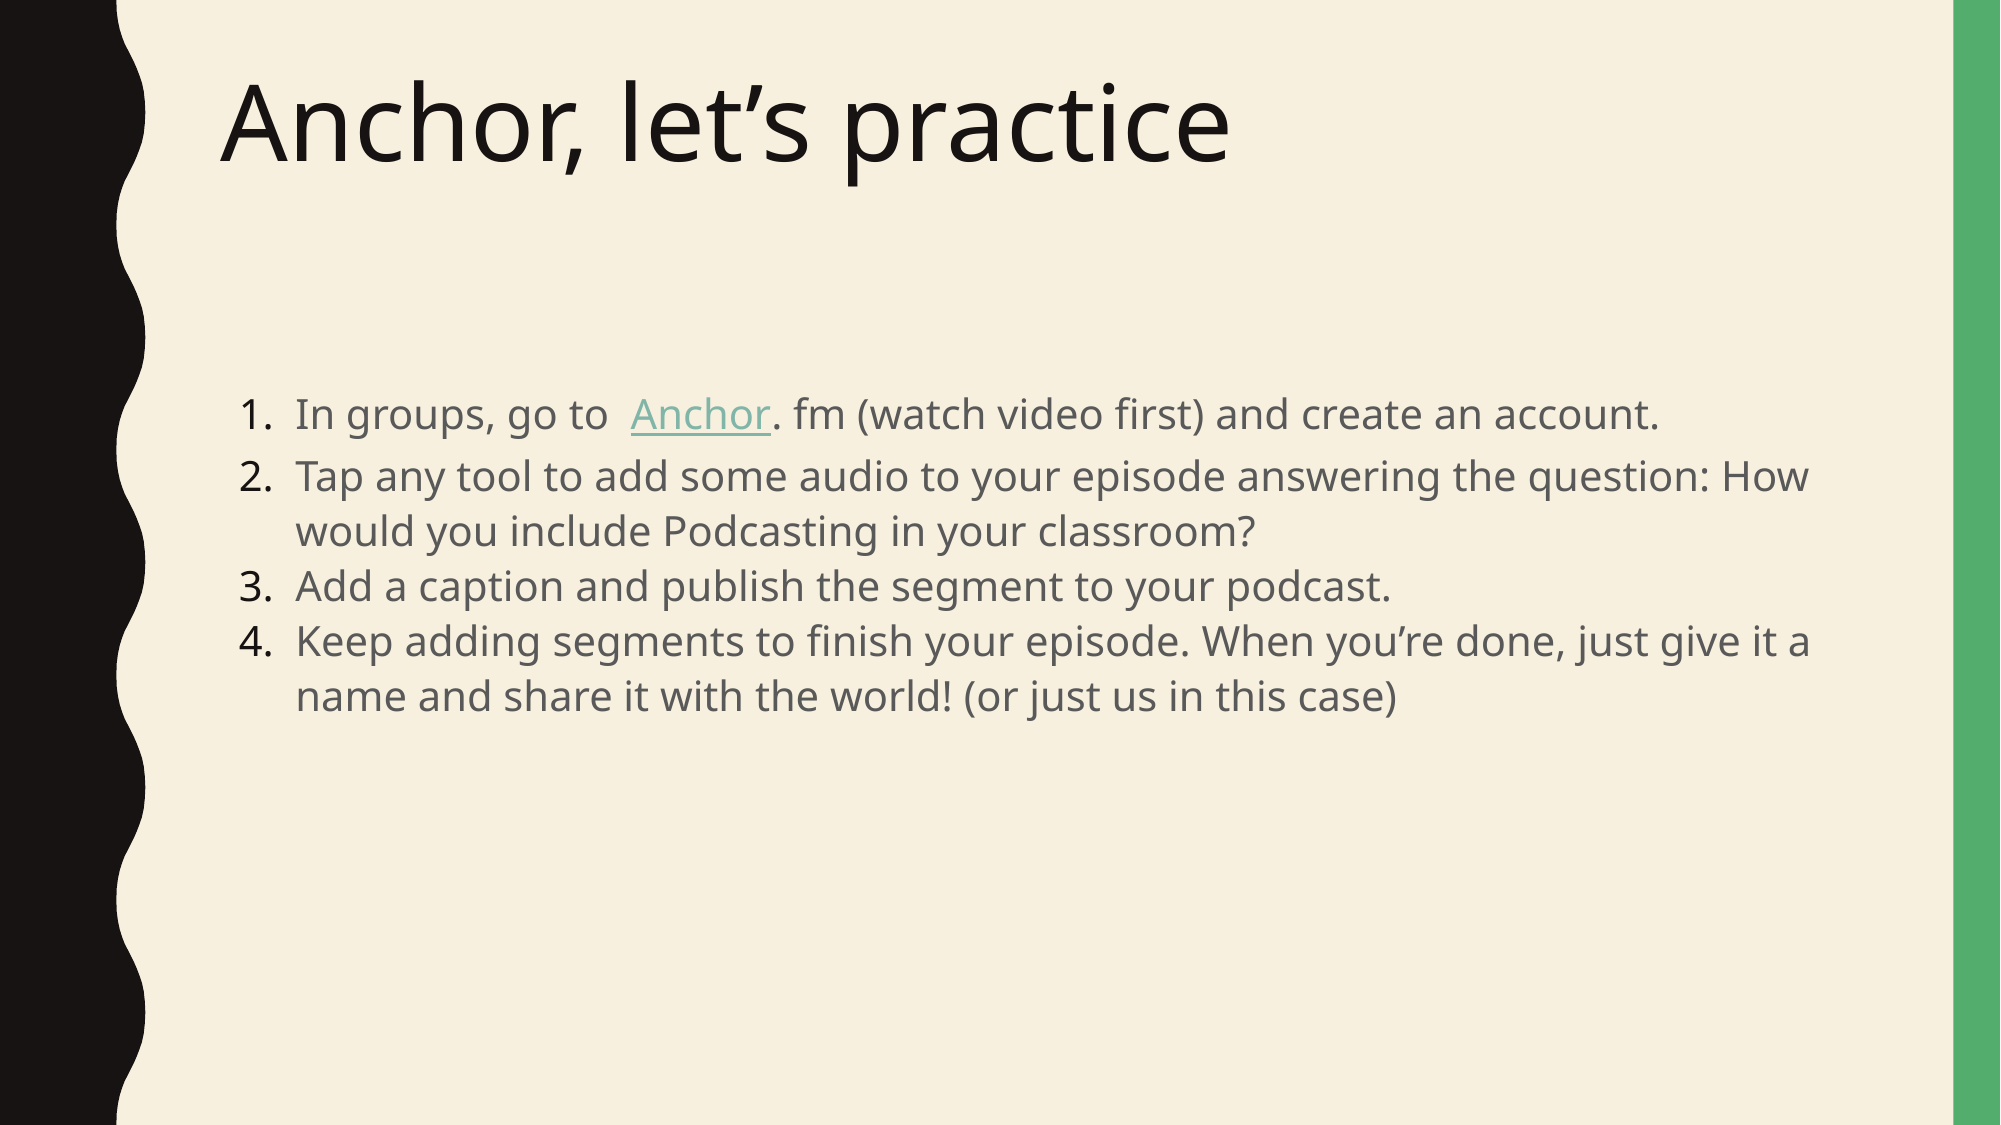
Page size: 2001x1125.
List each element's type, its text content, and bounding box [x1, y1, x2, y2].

list In groups, go to Anchor. fm (watch video first) and create an account. Tap any tool to add some audio to your episode answering the question: How would you include Podcasting in your classroom? Add a caption and publish the segment to your podcast. Keep adding segments to finish your episode. When you’re done, just give it a name and share it with the world! (or just us in this case) [205, 375, 1875, 965]
title Anchor, let’s practice [205, 62, 1875, 308]
